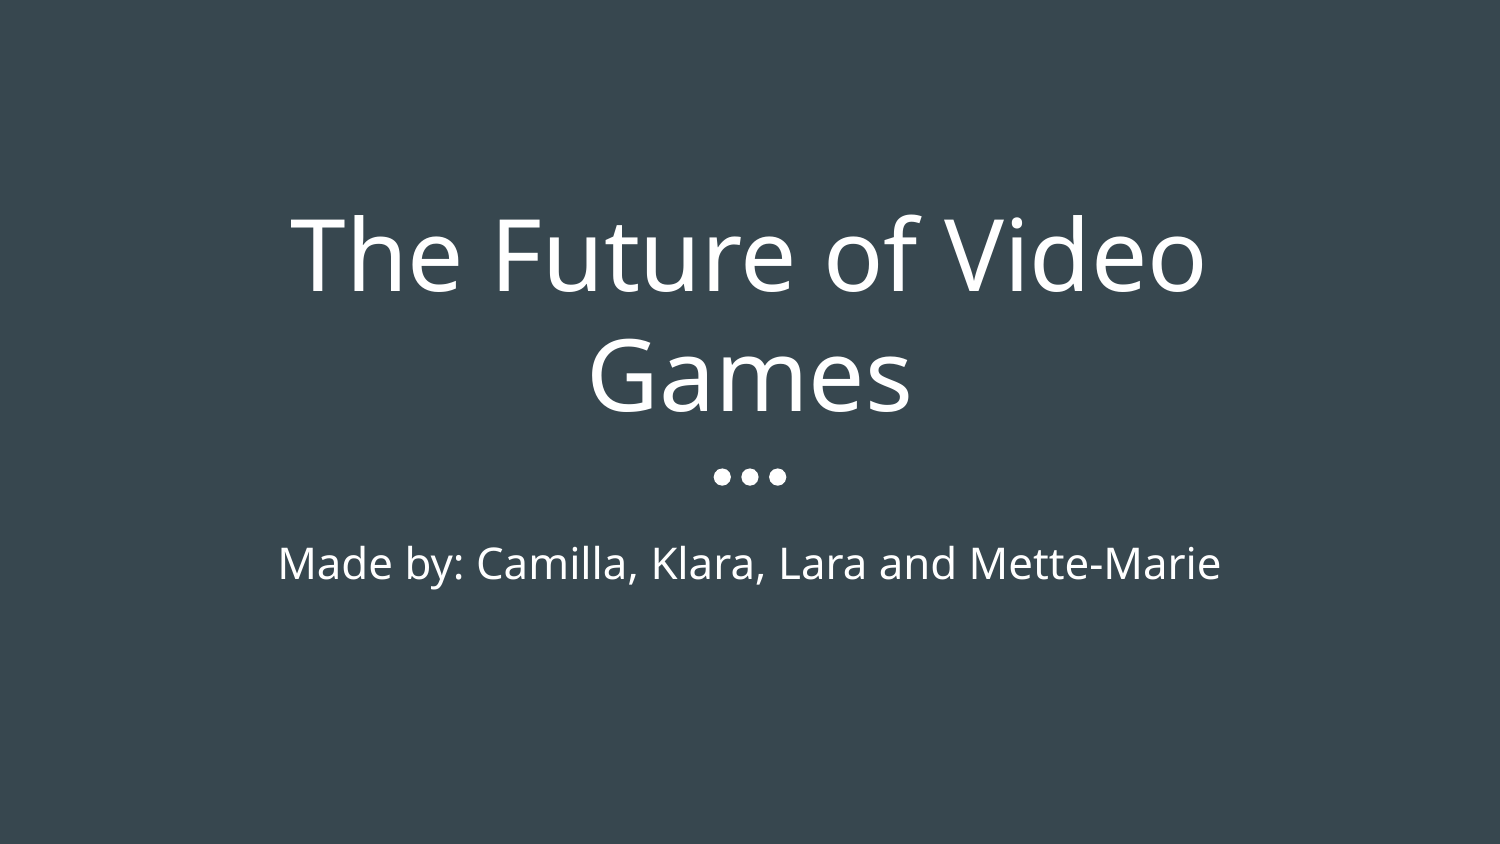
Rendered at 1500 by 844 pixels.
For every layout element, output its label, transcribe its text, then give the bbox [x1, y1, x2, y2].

title The Future of Video Games [110, 162, 1390, 447]
subtitle Made by: Camilla, Klara, Lara and Mette-Marie [110, 520, 1390, 651]
